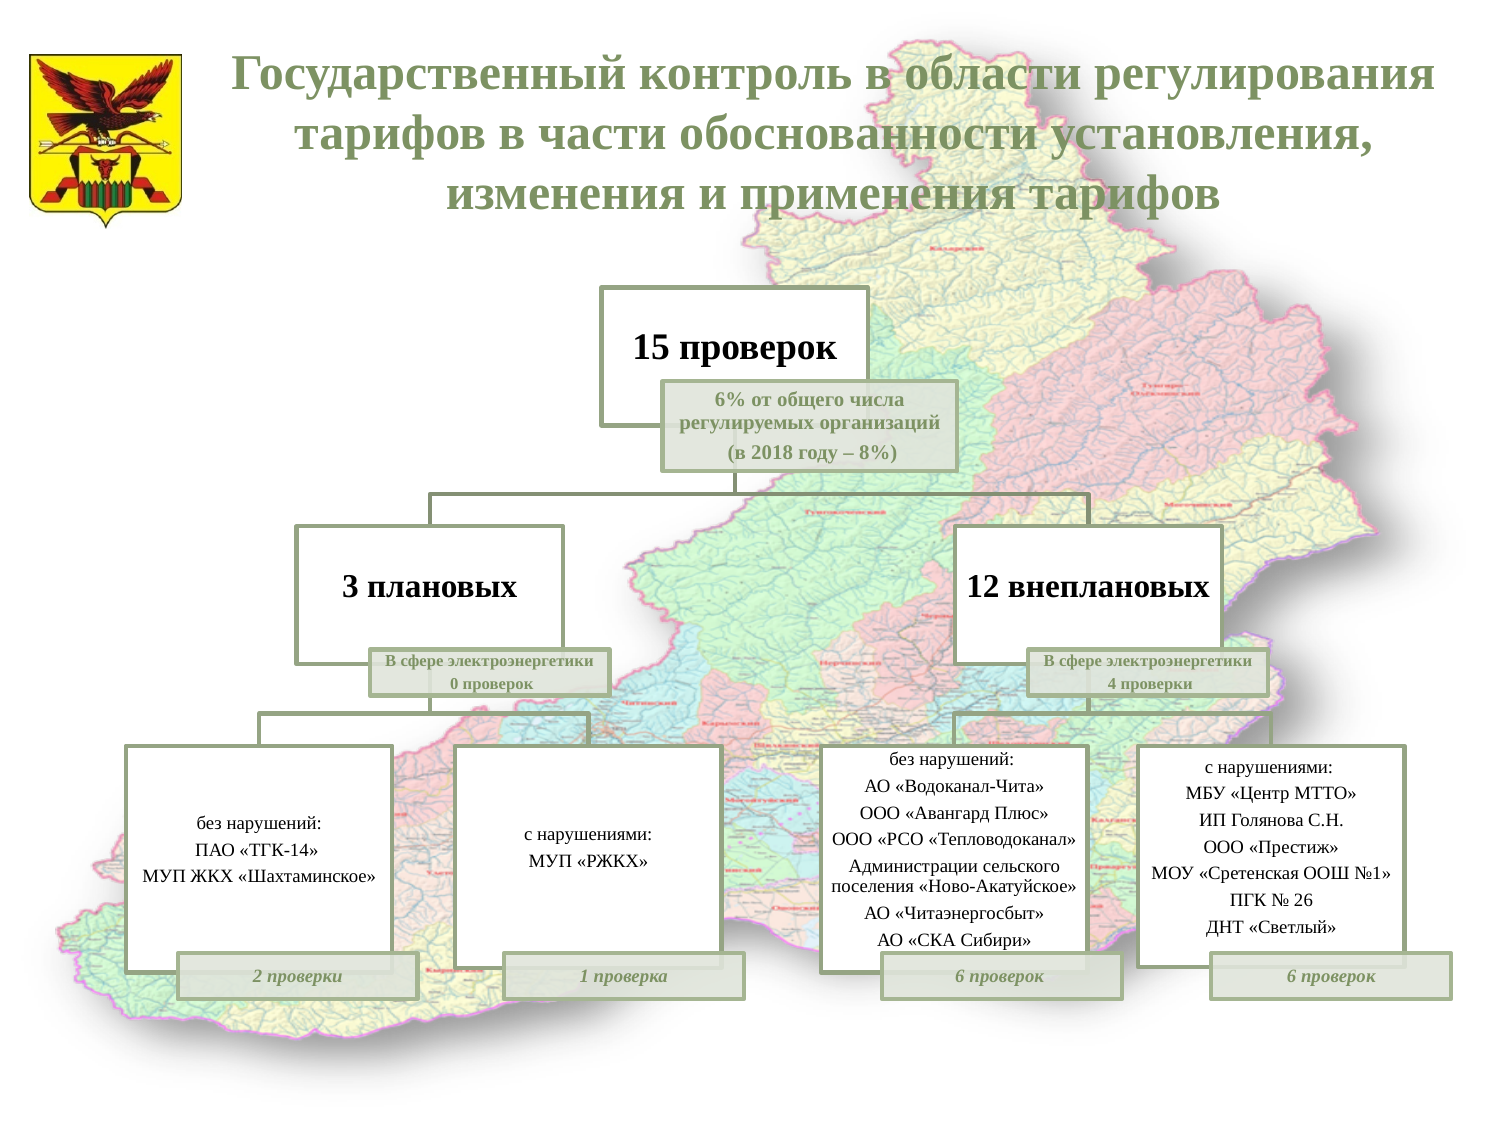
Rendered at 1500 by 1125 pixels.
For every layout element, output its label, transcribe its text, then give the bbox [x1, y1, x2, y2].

title Государственный контроль в области регулирования тарифов в части обоснованности установления, изменения и применения тарифов [172, 29, 1495, 231]
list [64, 141, 1459, 1118]
picture [29, 54, 182, 229]
